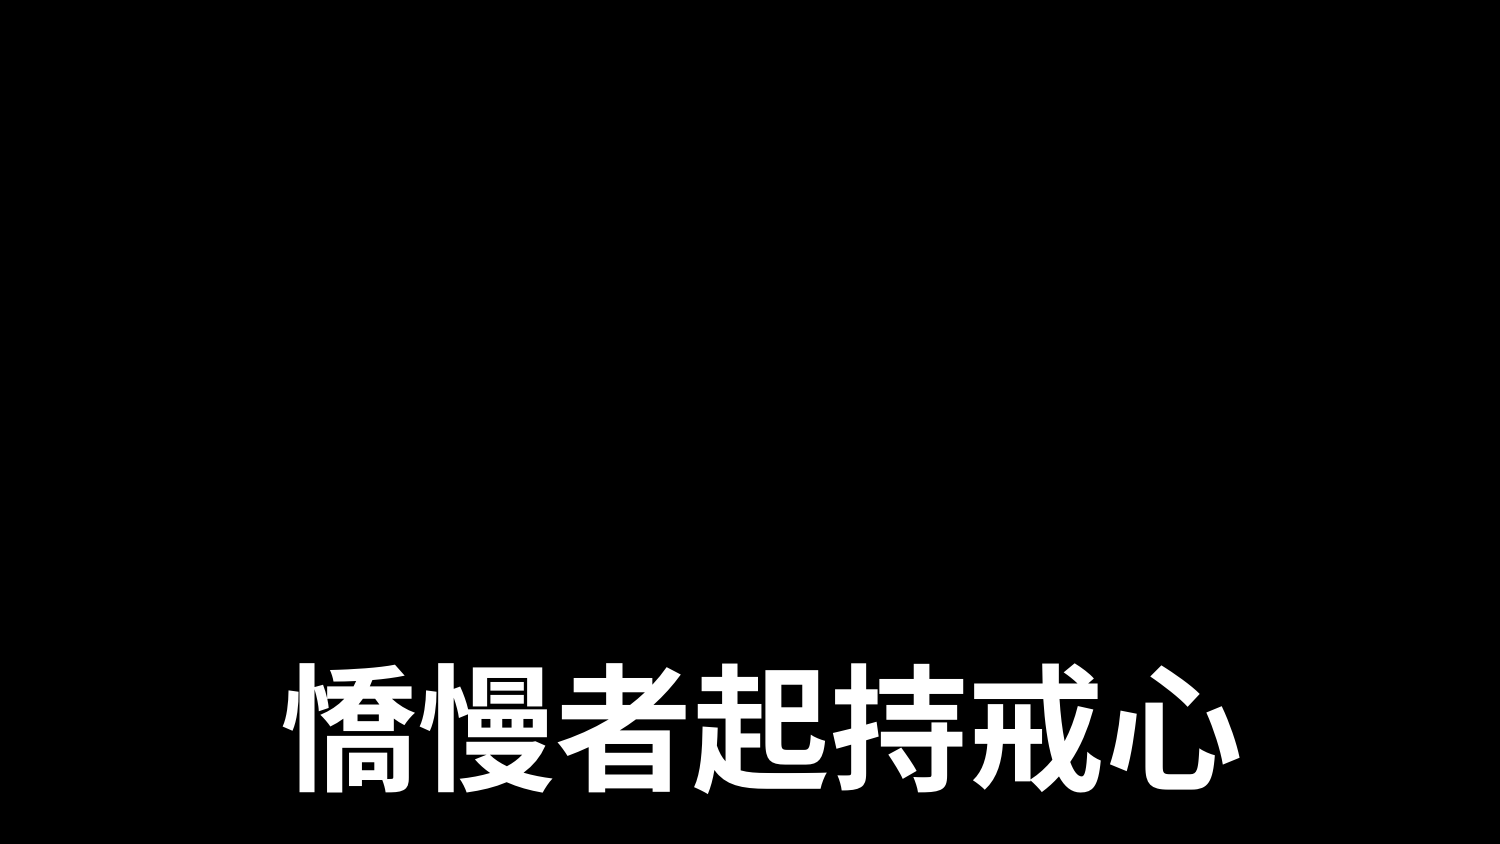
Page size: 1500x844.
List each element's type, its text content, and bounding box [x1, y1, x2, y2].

title 憍慢者起持戒心 [123, 634, 1399, 816]
